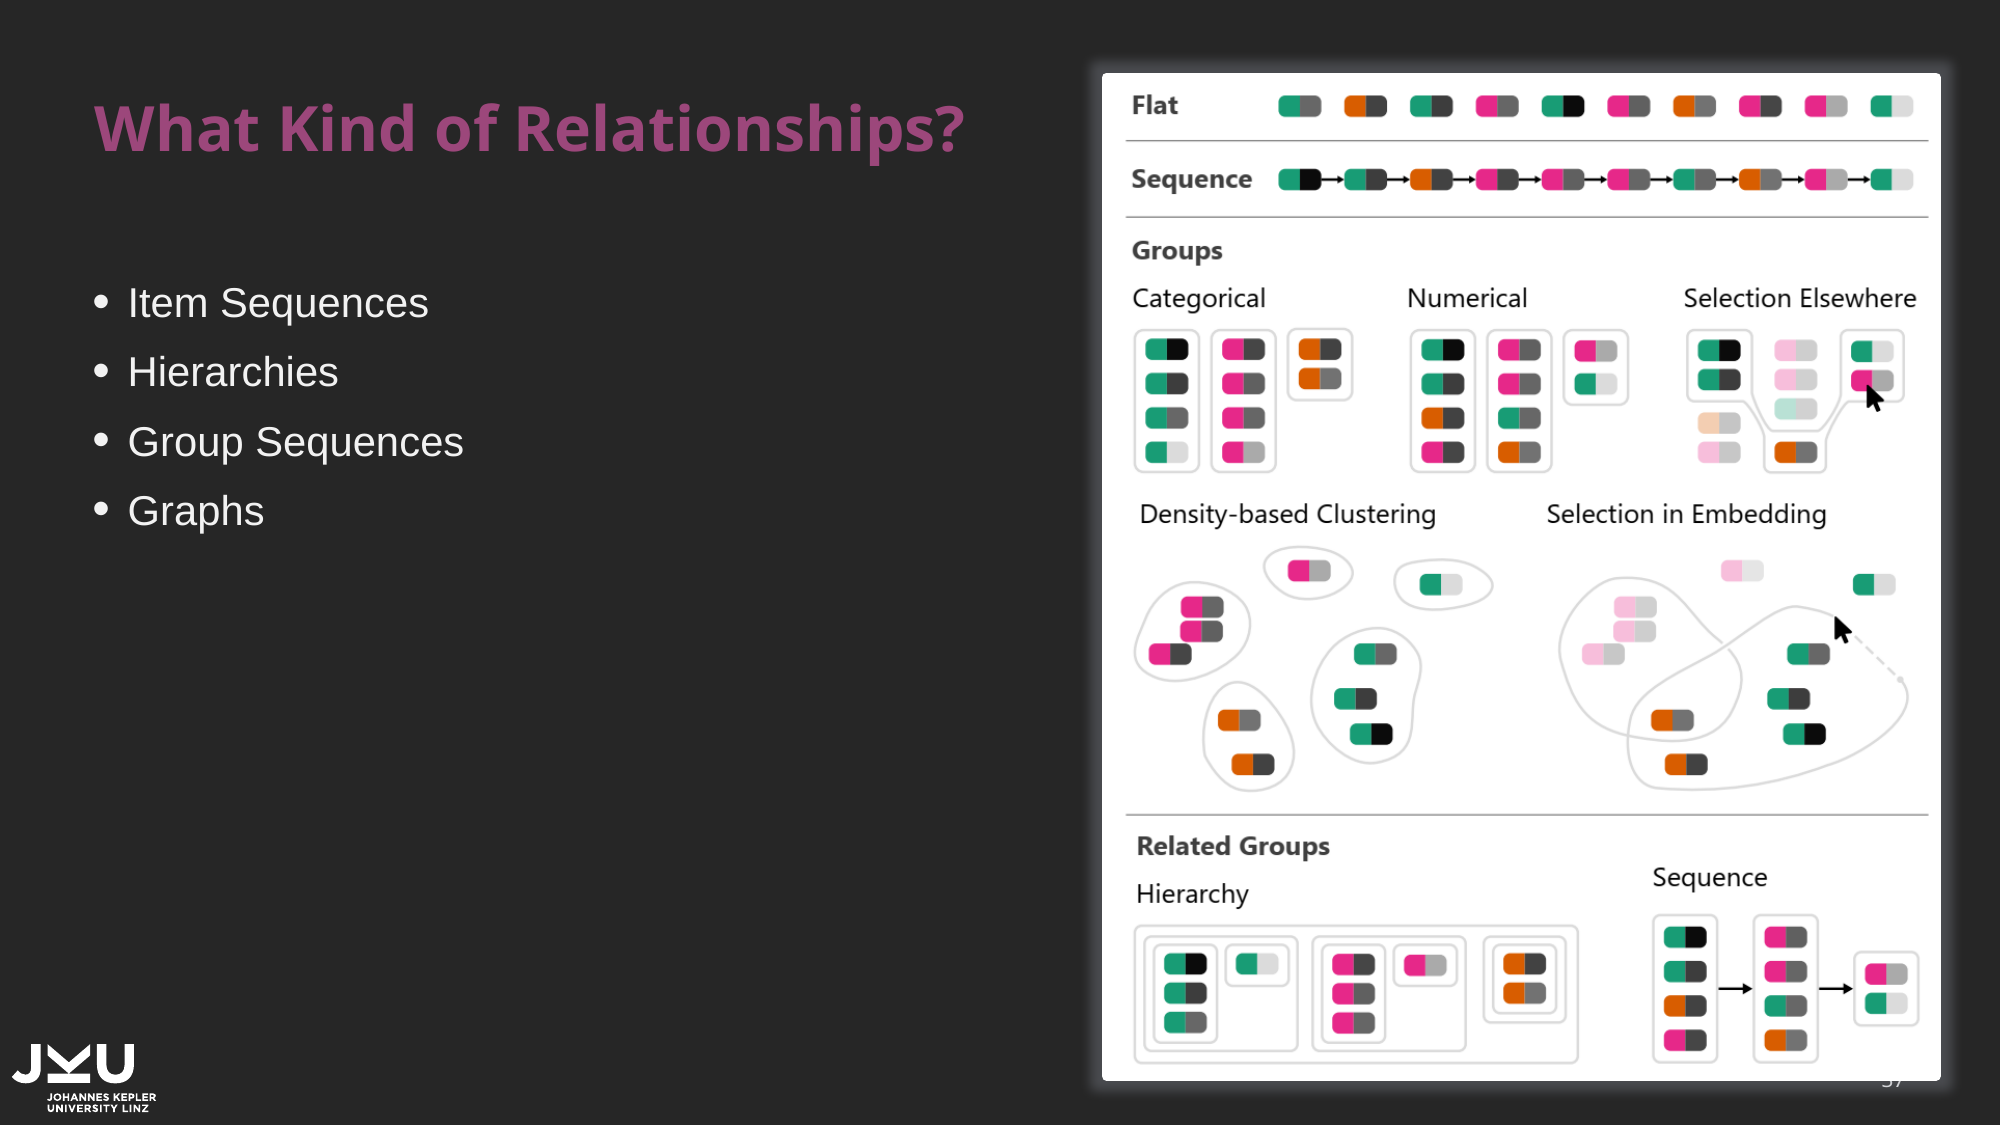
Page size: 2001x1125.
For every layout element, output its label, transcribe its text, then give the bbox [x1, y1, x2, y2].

picture [1111, 81, 1932, 1072]
list Item Sequences Hierarchies Group Sequences Graphs [77, 265, 1045, 1007]
title What Kind of Relationships? [79, 94, 1084, 257]
slide_number 37 [1807, 1072, 1921, 1103]
